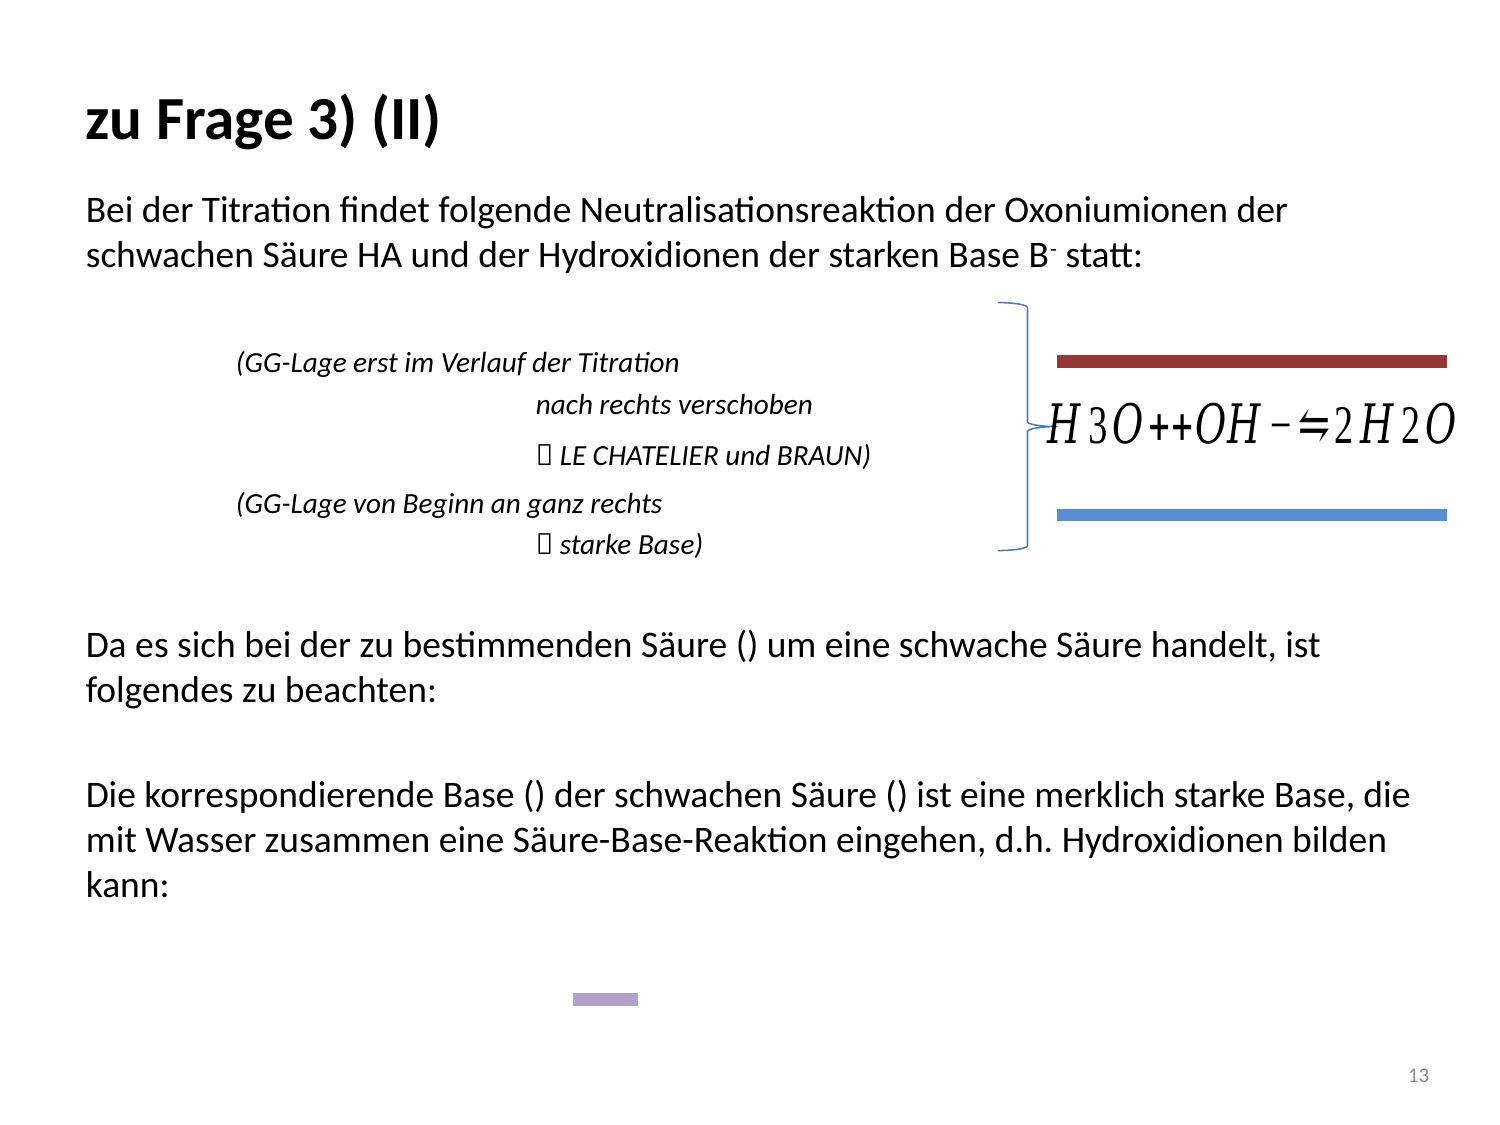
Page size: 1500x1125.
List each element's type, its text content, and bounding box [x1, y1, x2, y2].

slide_number 13 [1311, 1051, 1430, 1087]
title zu Frage 3) (II) [70, 70, 1430, 160]
text_box [997, 301, 1052, 552]
